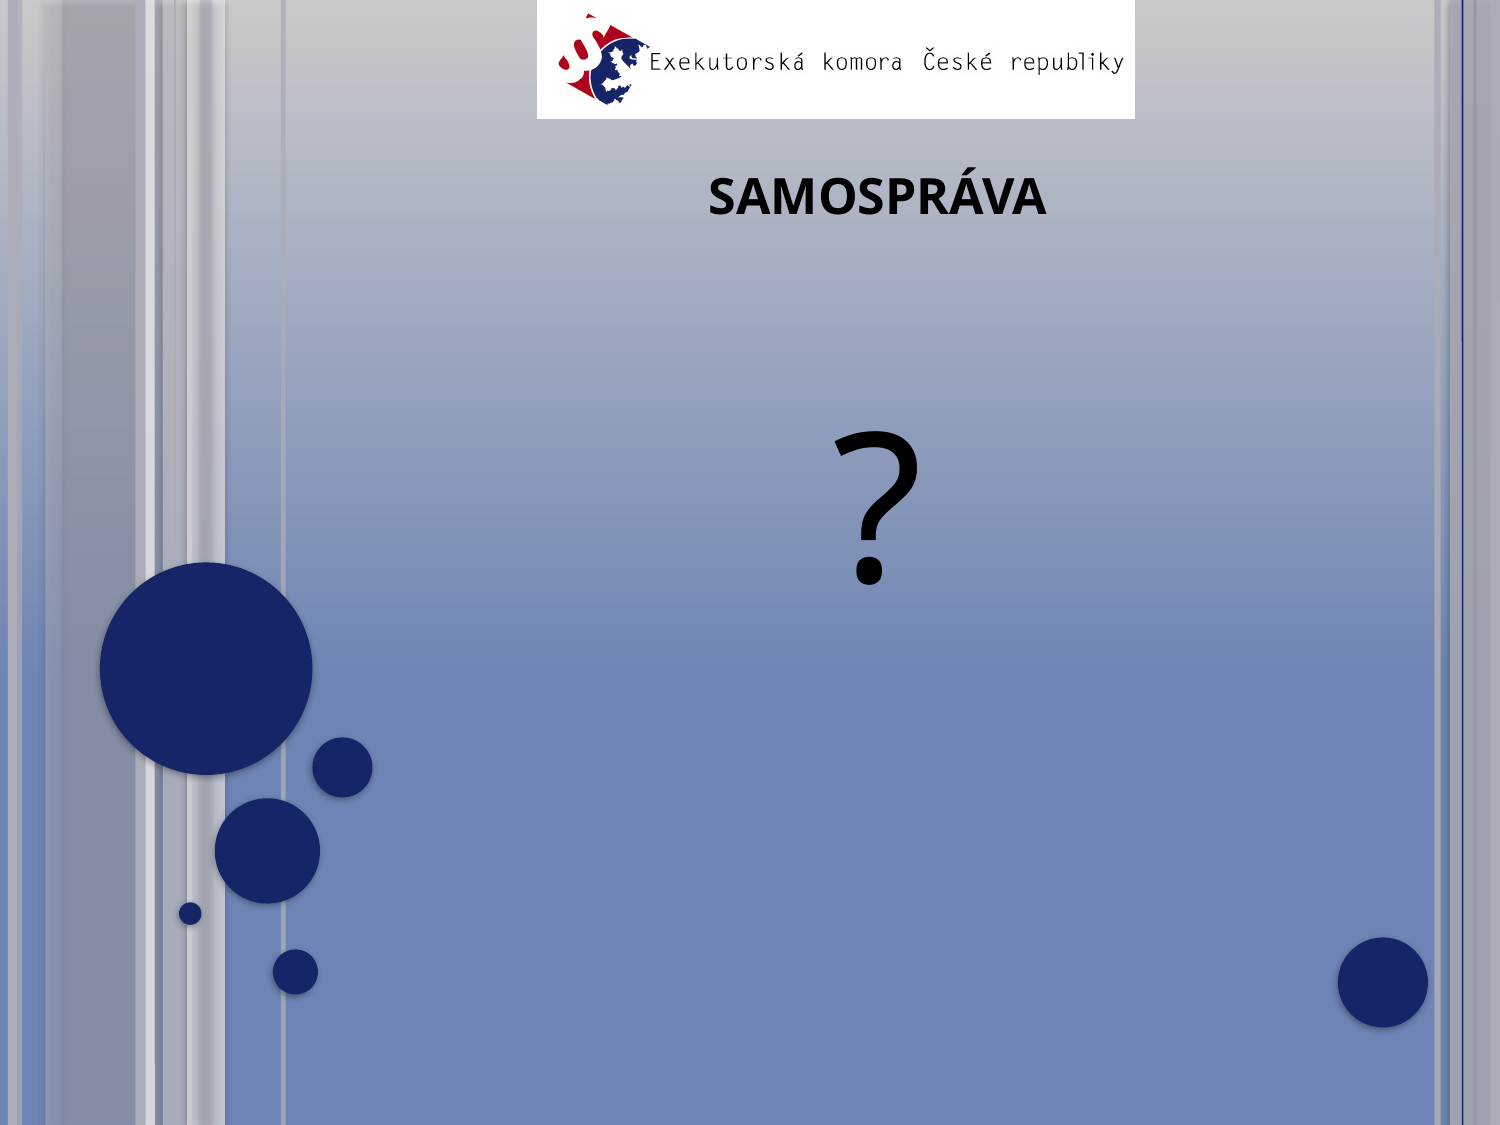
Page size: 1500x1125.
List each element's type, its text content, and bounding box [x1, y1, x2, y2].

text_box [537, 0, 1135, 119]
subtitle ? [371, 267, 1385, 1047]
title SAMOSPRÁVA [371, 137, 1385, 232]
